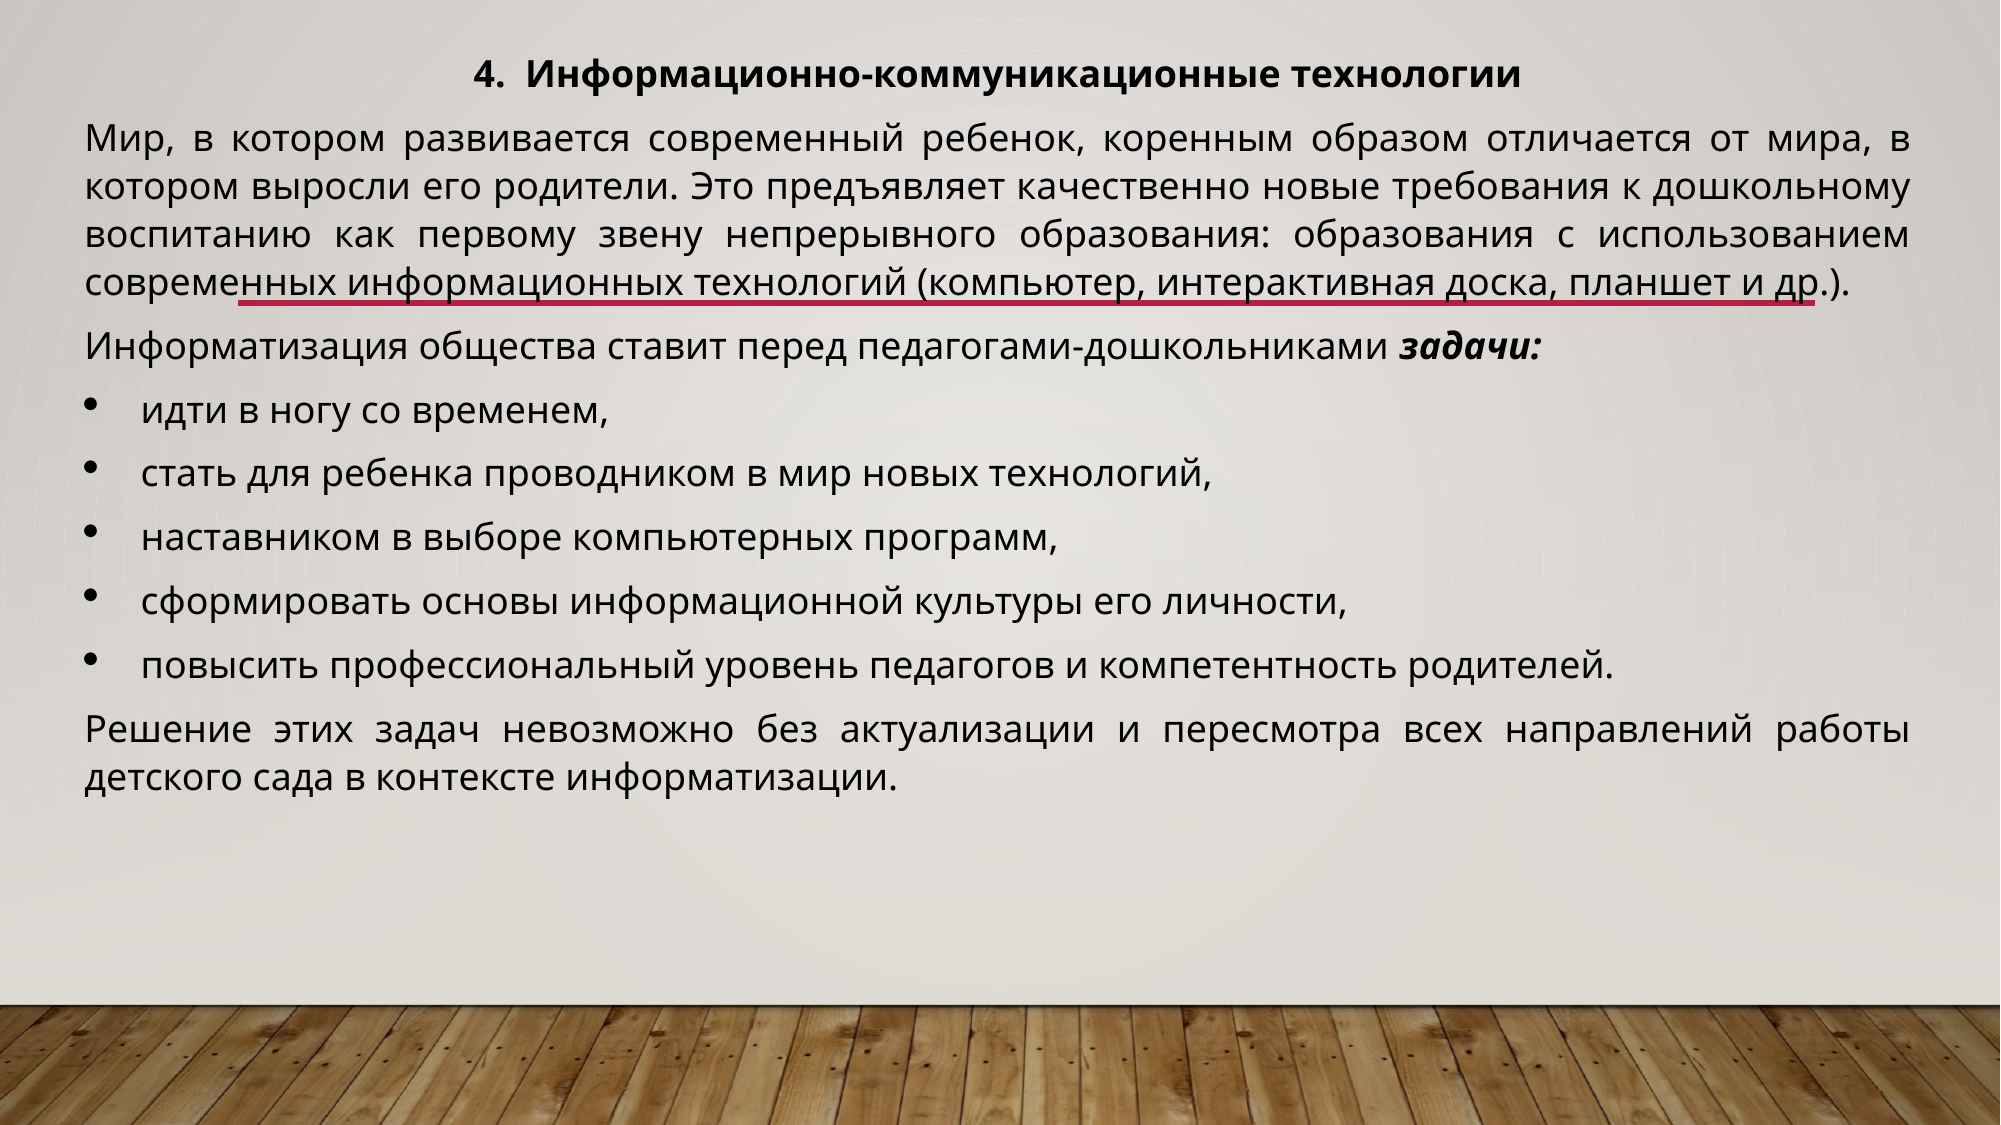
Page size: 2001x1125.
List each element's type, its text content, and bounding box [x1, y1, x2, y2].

picture [0, 1005, 2000, 1125]
text_box 4. Информационно-коммуникационные технологии Мир, в котором развивается современный ребенок, коренным образом отличается от мира, в котором выросли его родители. Это предъявляет качественно новые требования к дошкольному воспитанию как первому звену непрерывного образования: образования с использованием современных информационных технологий (компьютер, интерактивная доска, планшет и др.). Информатизация общества ставит перед педагогами-дошкольниками задачи: идти в ногу со временем, стать для ребенка проводником в мир новых технологий, наставником в выборе компьютерных программ, сформировать основы информационной культуры его личности, повысить профессиональный уровень педагогов и компетентность родителей. Решение этих задач невозможно без актуализации и пересмотра всех направлений работы детского сада в контексте информатизации. [69, 39, 1927, 806]
